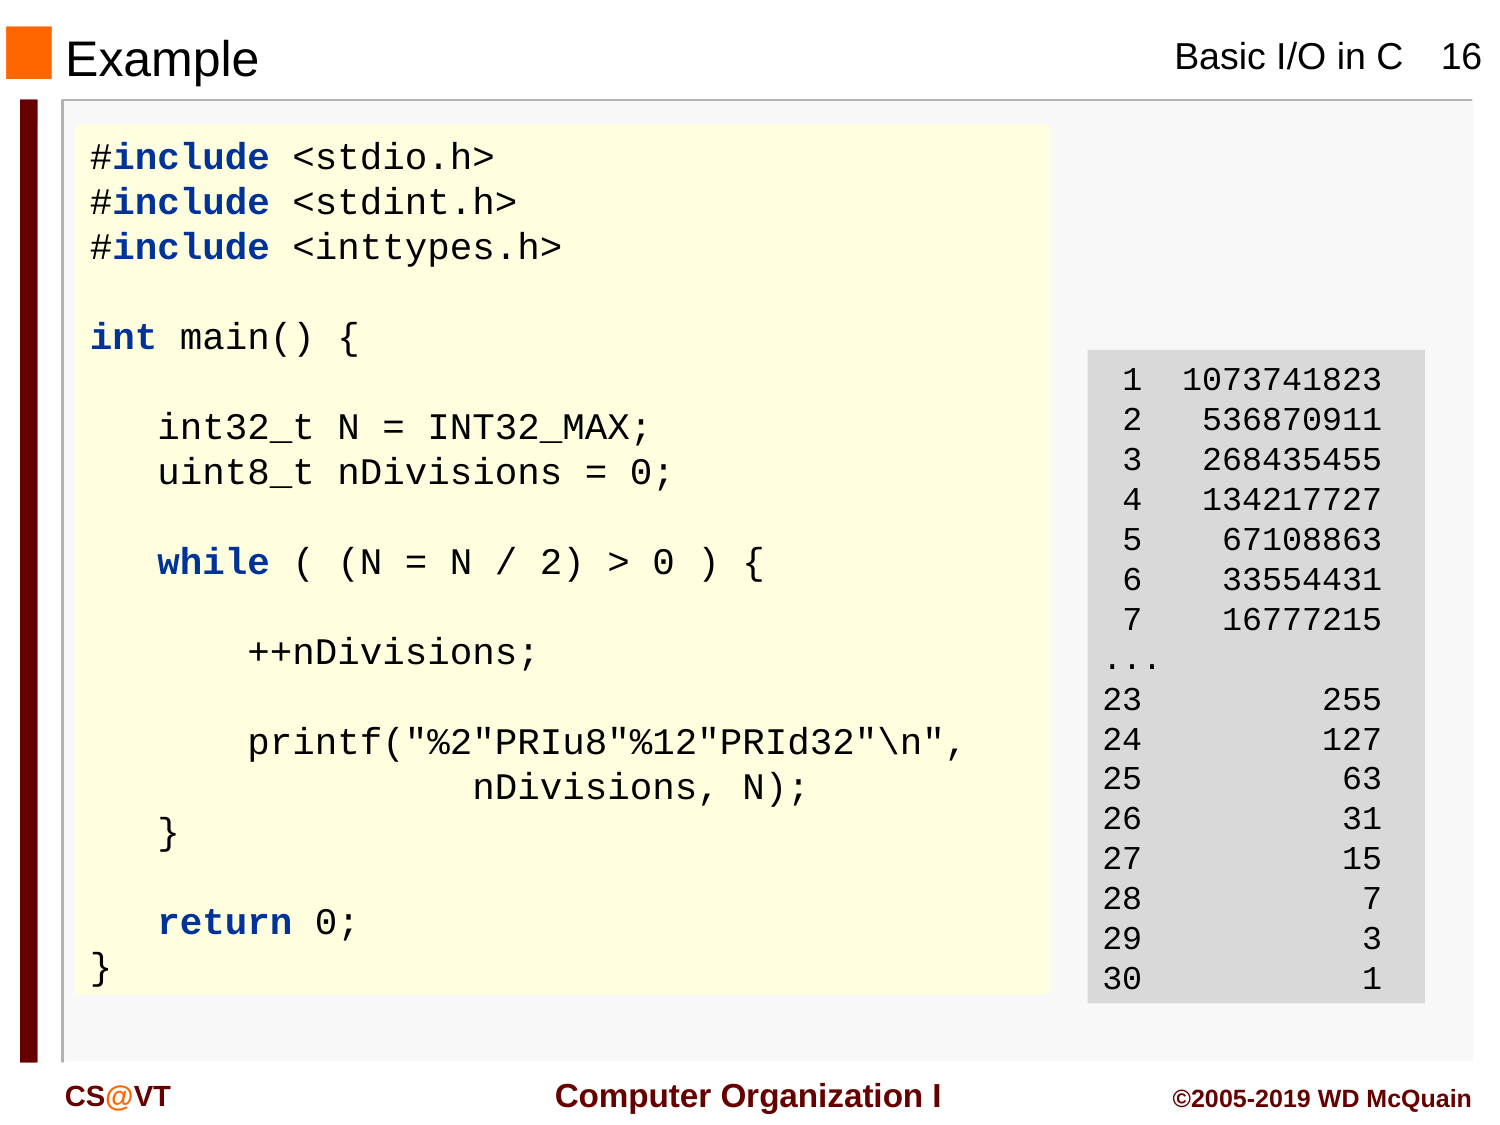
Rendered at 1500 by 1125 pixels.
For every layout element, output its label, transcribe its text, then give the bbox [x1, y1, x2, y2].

title Example [50, 28, 1000, 85]
text_box #include <stdio.h> #include <stdint.h> #include <inttypes.h> int main() { int32_t N = INT32_MAX; uint8_t nDivisions = 0; while ( (N = N / 2) > 0 ) { ++nDivisions; printf("%2"PRIu8"%12"PRId32"\n", nDivisions, N); } return 0; } [74, 124, 1050, 995]
text_box 1 1073741823 2 536870911 3 268435455 4 134217727 5 67108863 6 33554431 7 16777215 ... 23 255 24 127 25 63 26 31 27 15 28 7 29 3 30 1 [1087, 349, 1425, 1004]
